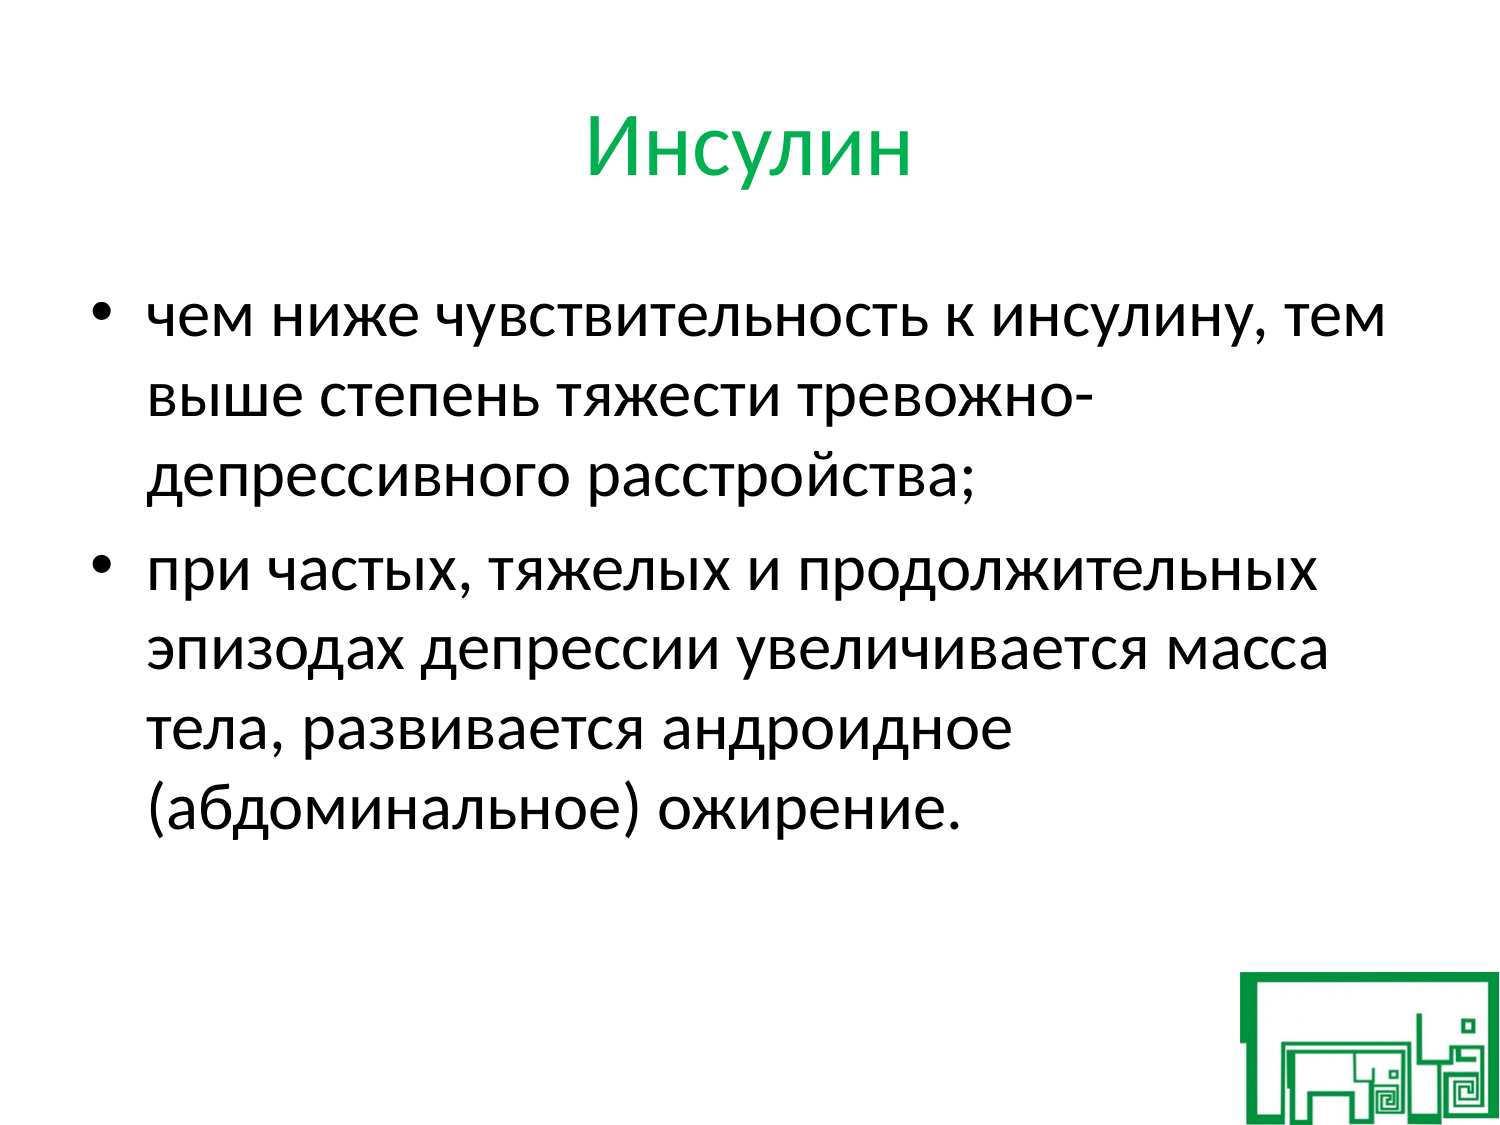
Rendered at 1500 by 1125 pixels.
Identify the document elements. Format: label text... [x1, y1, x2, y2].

picture [1239, 972, 1499, 1125]
list чем ниже чувствительность к инсулину, тем выше степень тяжести тревожно-депрессивного расстройства; при частых, тяжелых и продолжительных эпизодах депрессии увеличивается масса тела, развивается андроидное (абдоминальное) ожирение. [75, 262, 1425, 1005]
title Инсулин [75, 45, 1425, 233]
